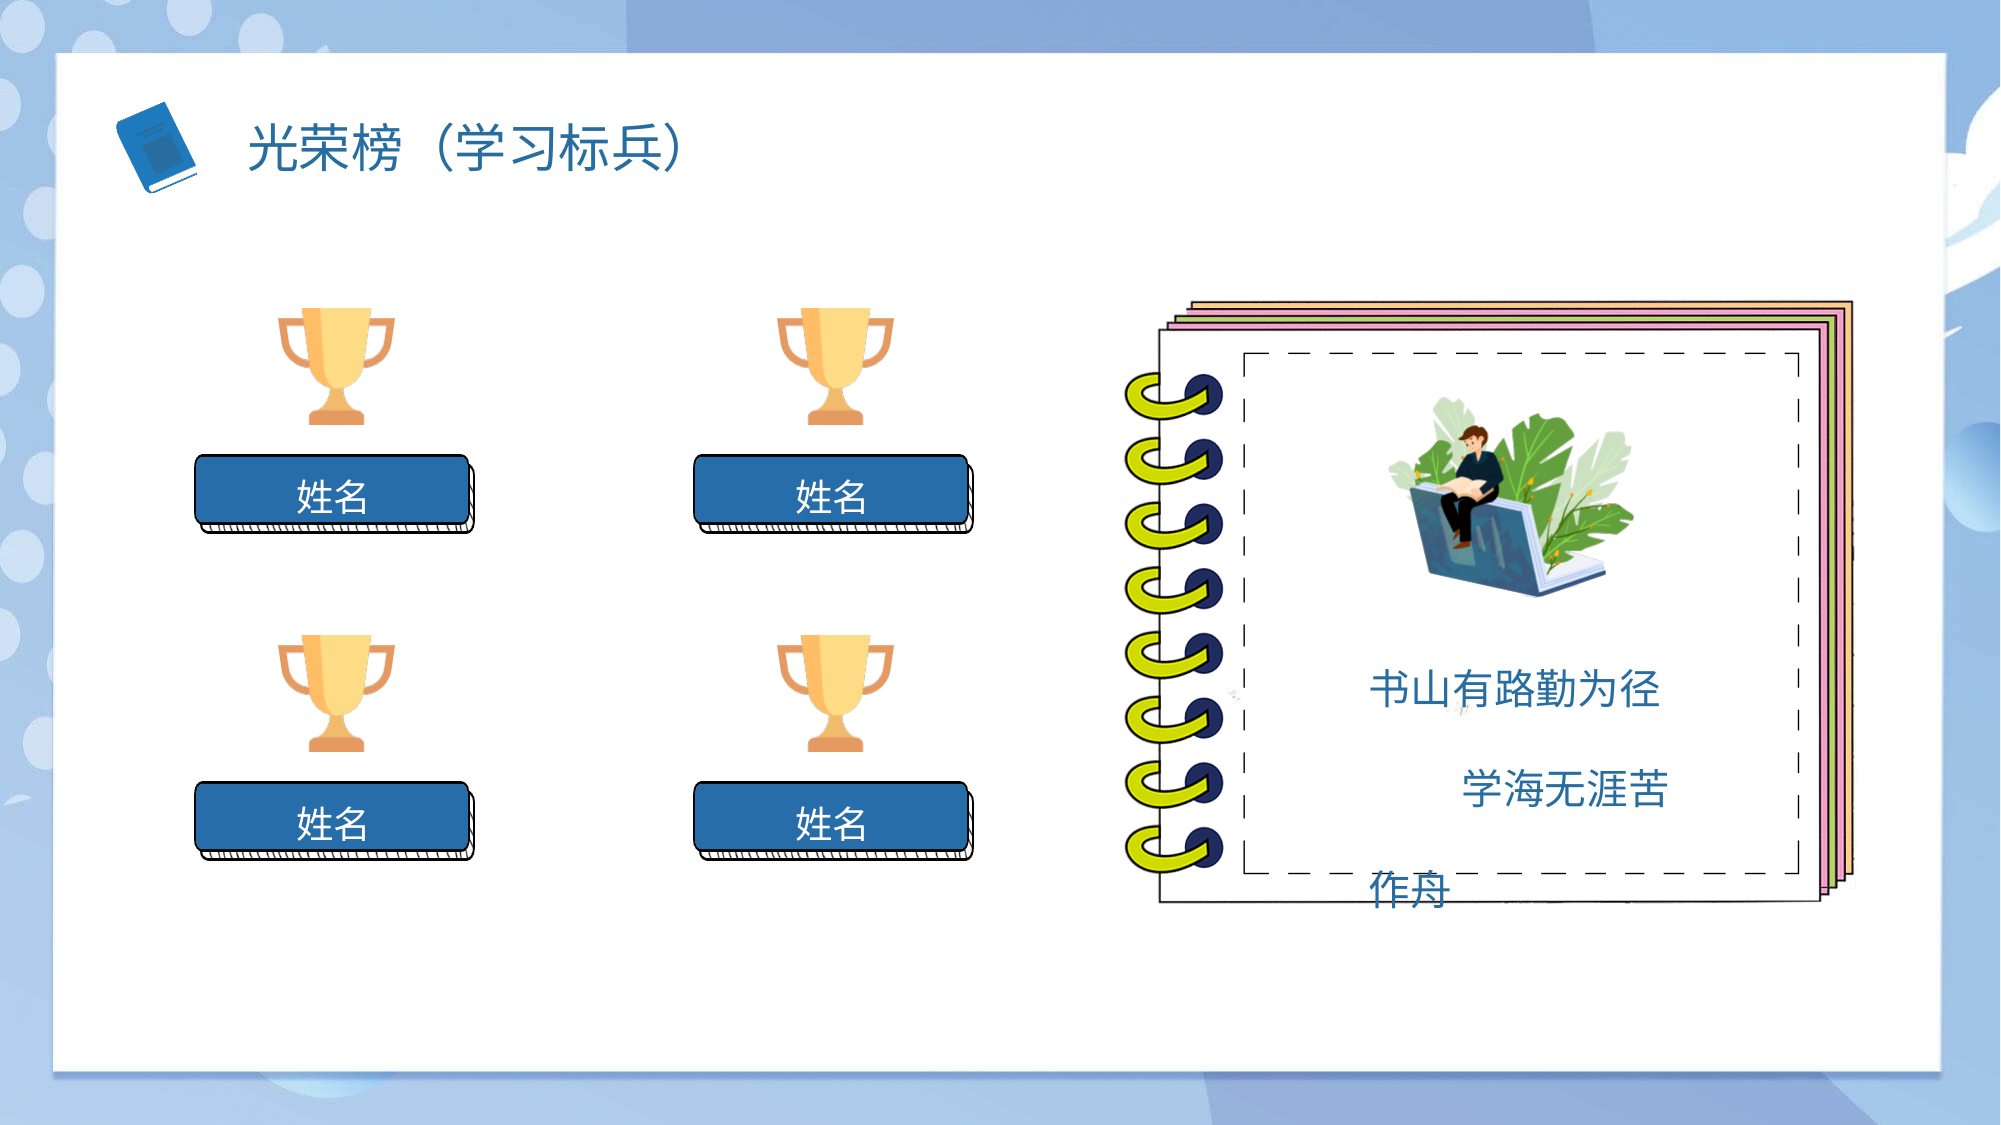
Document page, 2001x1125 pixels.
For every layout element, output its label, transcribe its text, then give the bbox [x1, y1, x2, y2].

picture [0, 0, 2001, 1125]
text_box 光荣榜（学习标兵） [232, 108, 731, 186]
